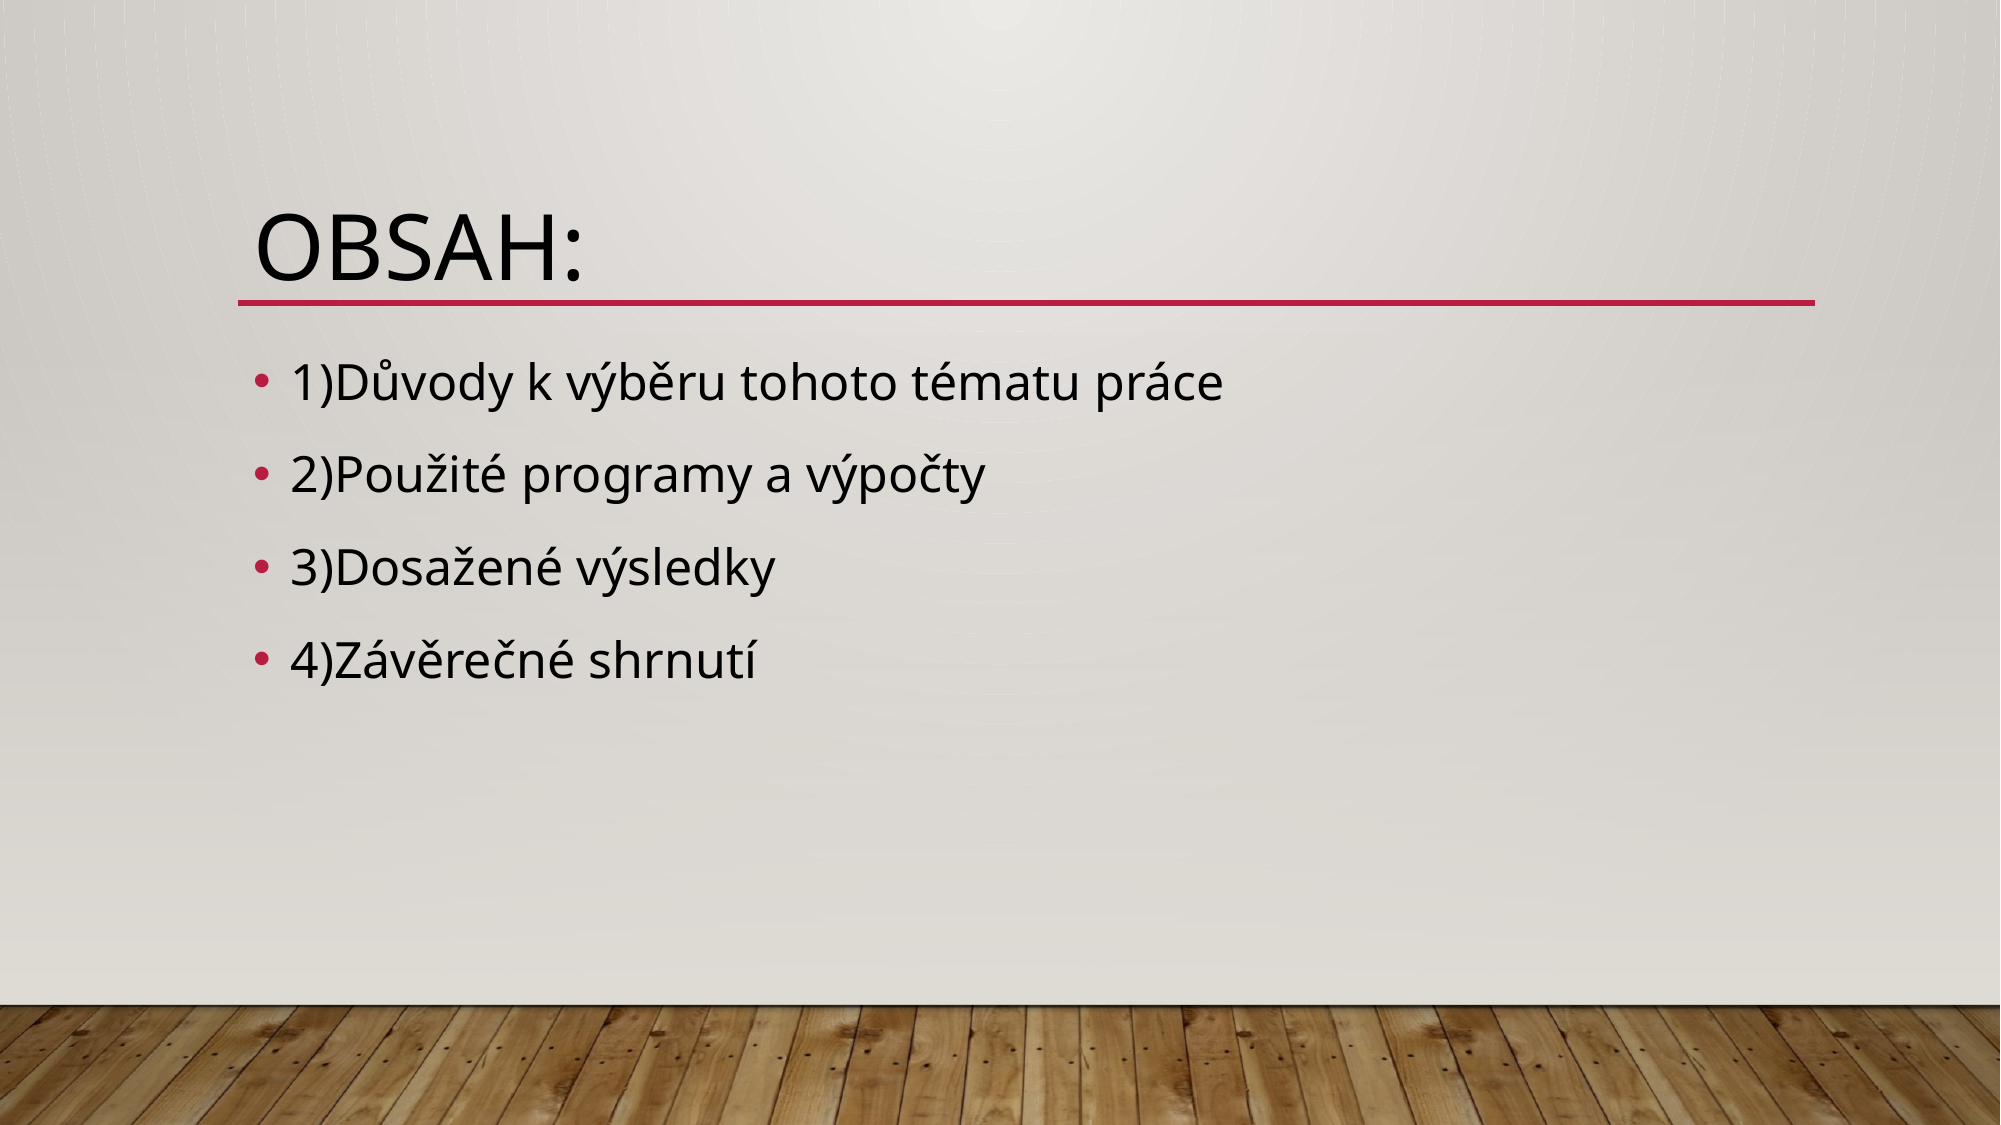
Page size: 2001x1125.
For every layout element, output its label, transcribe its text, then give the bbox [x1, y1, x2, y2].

picture [0, 1005, 2000, 1125]
list 1)Důvody k výběru tohoto tématu práce 2)Použité programy a výpočty 3)Dosažené výsledky 4)Závěrečné shrnutí [238, 330, 1814, 897]
title Obsah: [238, 193, 1814, 305]
